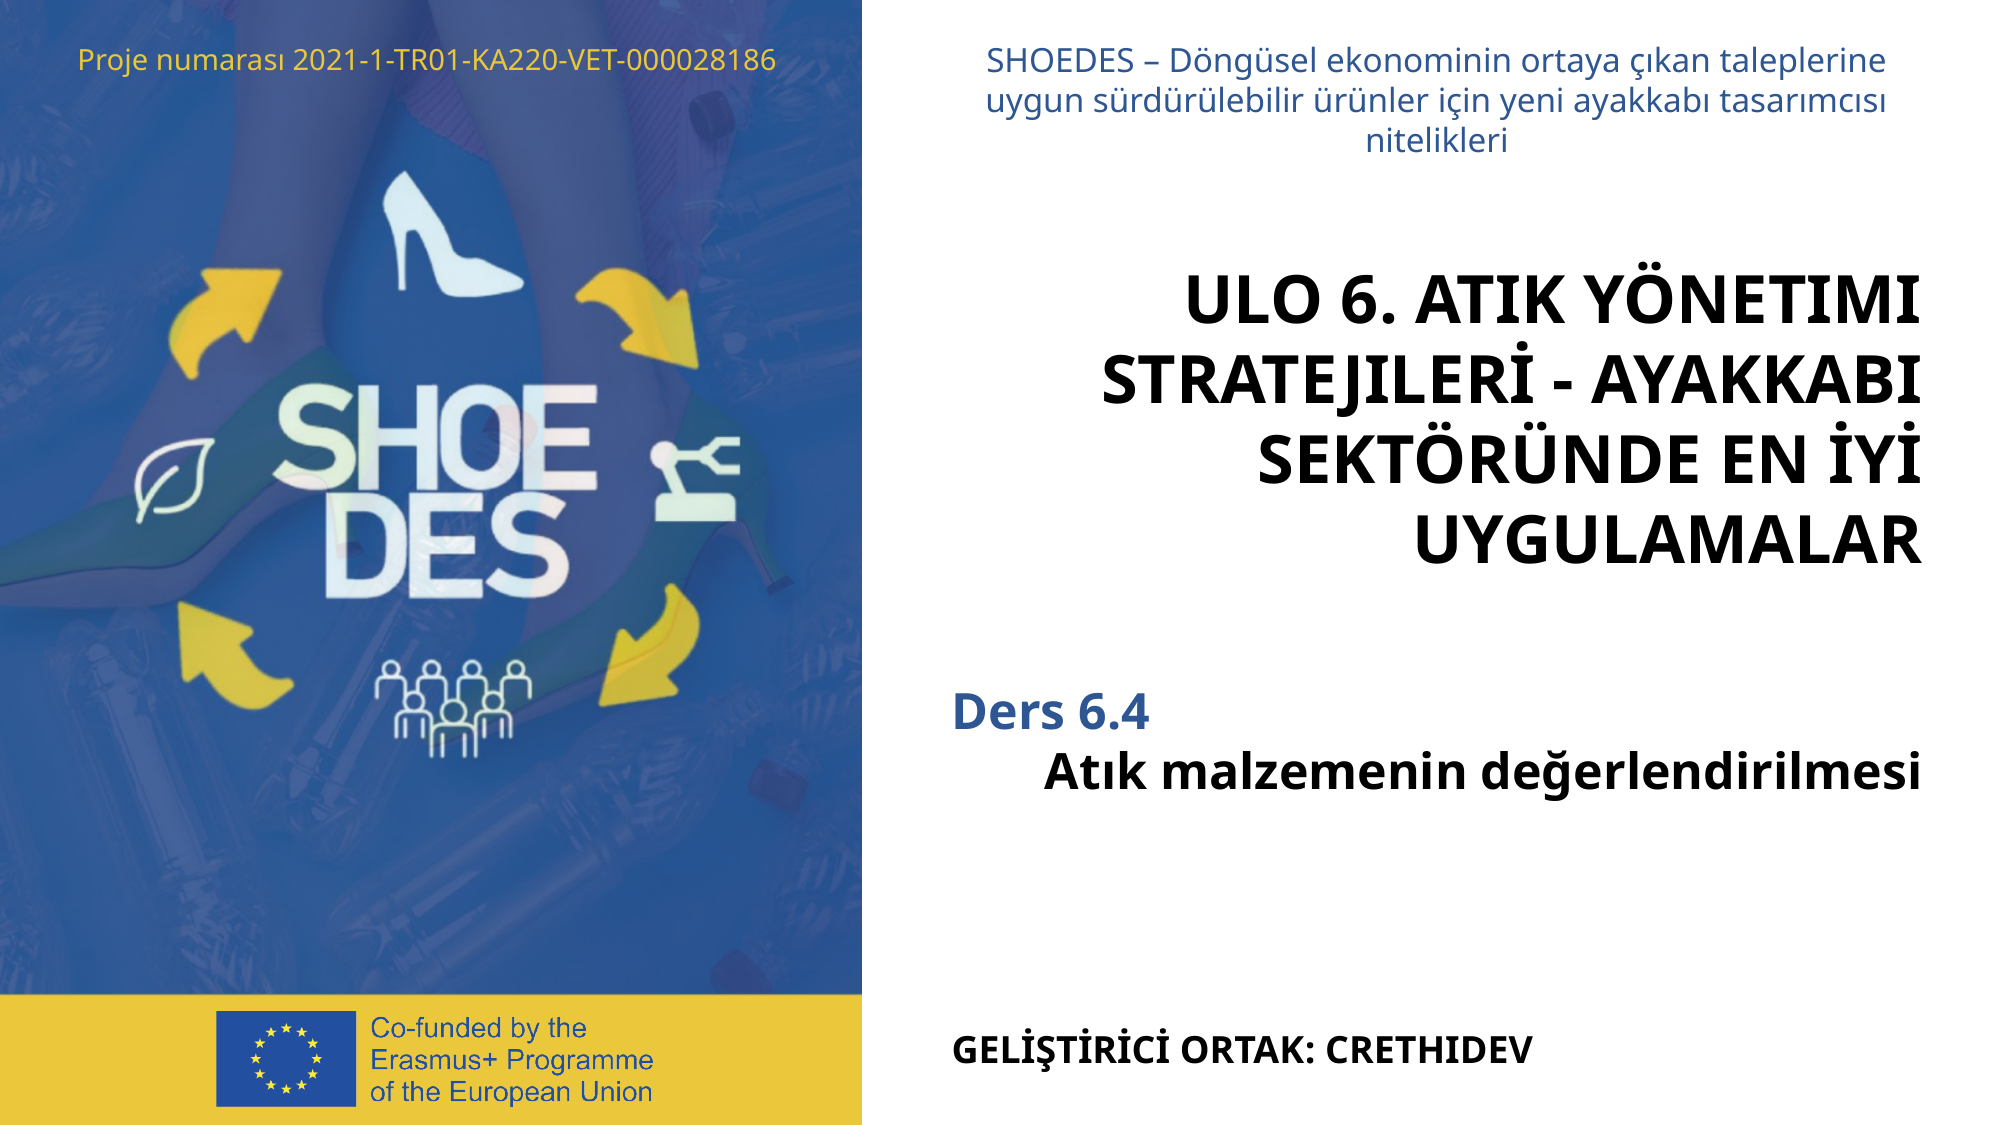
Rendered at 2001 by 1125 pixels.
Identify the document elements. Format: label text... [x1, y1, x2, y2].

text_box SHOEDES – Döngüsel ekonominin ortaya çıkan taleplerine uygun sürdürülebilir ürünler için yeni ayakkabı tasarımcısı nitelikleri [936, 32, 1938, 167]
text_box GELİŞTİRİCİ ORTAK: CRETHIDEV [936, 1018, 2000, 1079]
text_box ULO 6. ATIK YÖNETIMI STRATEJILERİ - AYAKKABI SEKTÖRÜNDE EN İYİ UYGULAMALAR [905, 249, 1938, 585]
text_box Ders 6.4 Atık malzemenin değerlendirilmesi [936, 671, 1938, 807]
picture [0, 0, 863, 1125]
